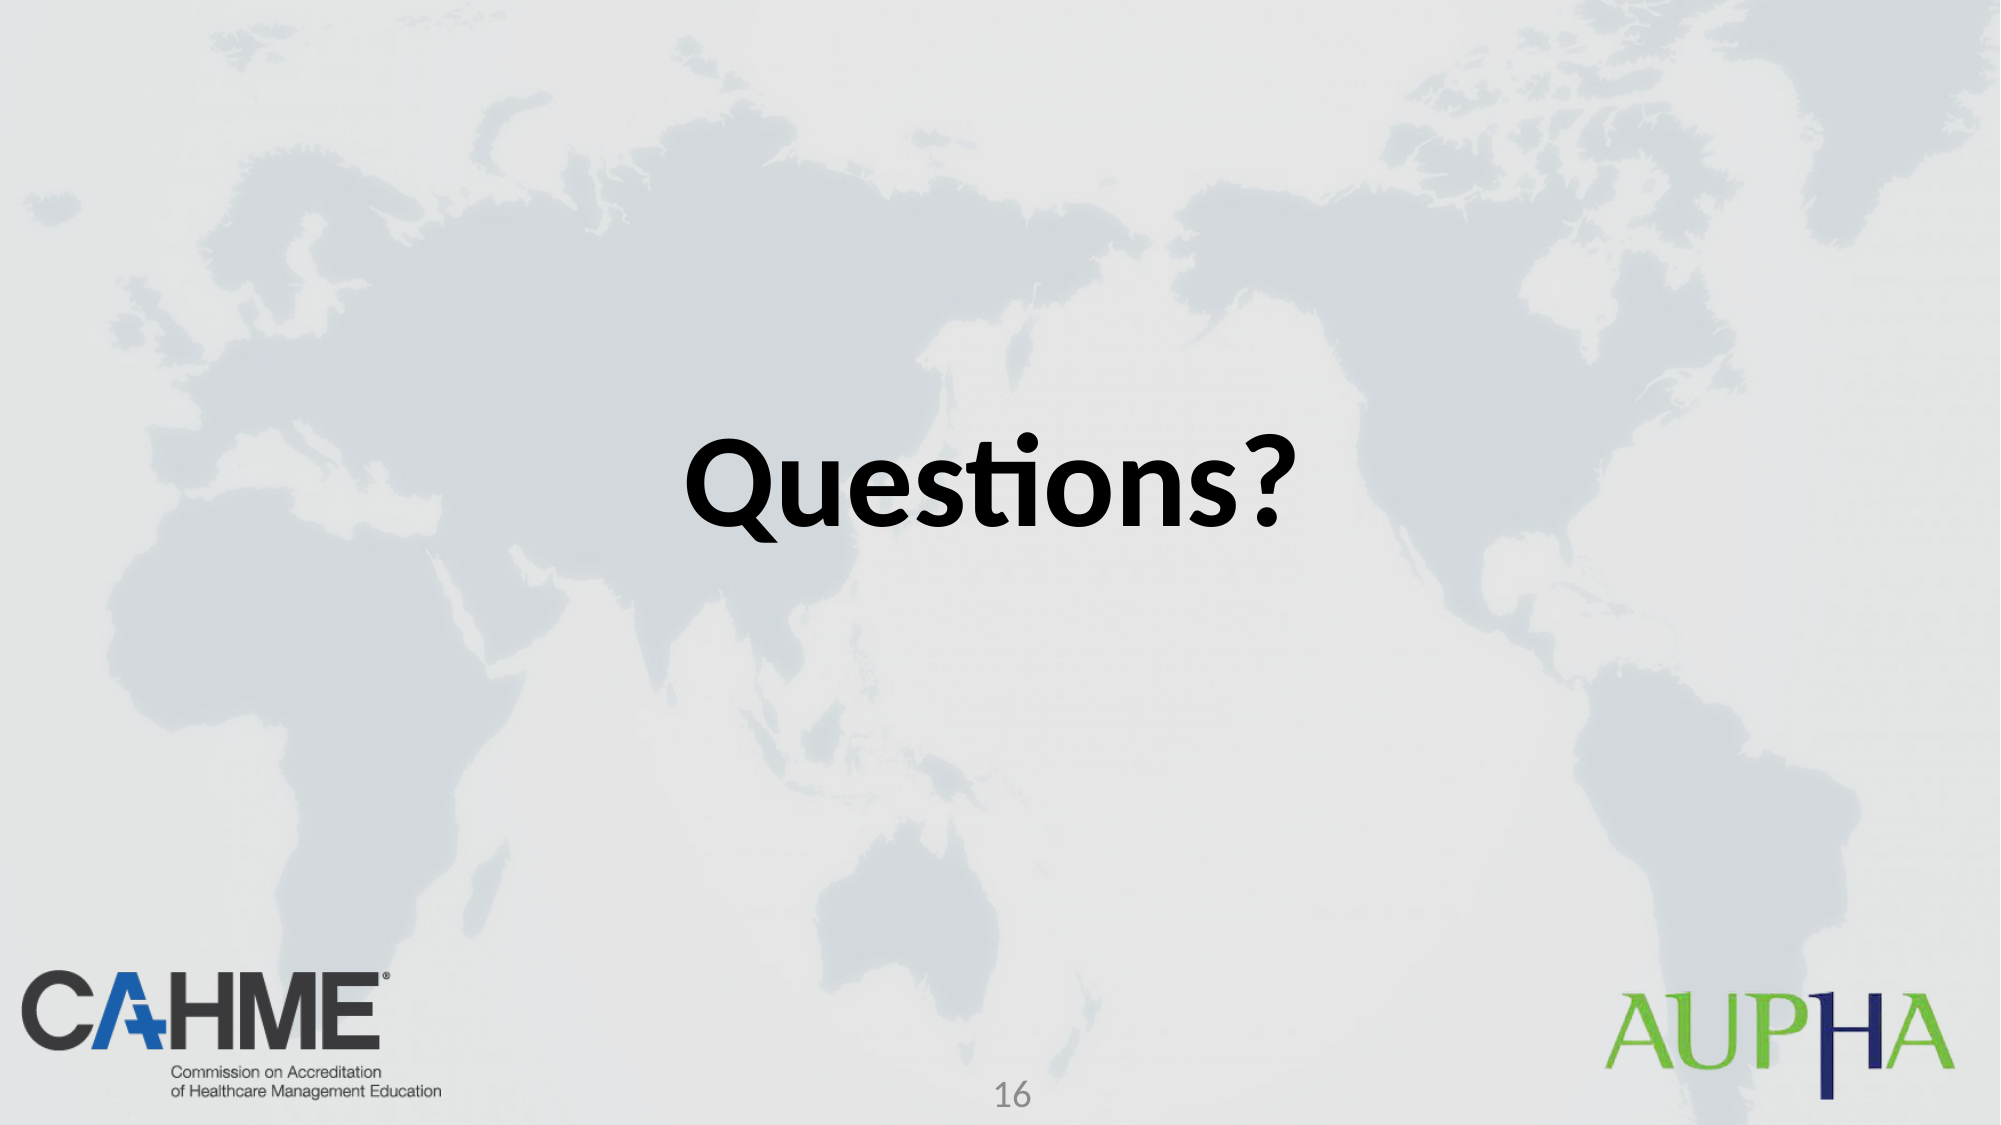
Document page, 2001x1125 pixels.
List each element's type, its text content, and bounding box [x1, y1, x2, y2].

text_box 16 [784, 1076, 1042, 1107]
picture [0, 0, 2001, 1125]
text_box Questions? [669, 385, 1684, 561]
